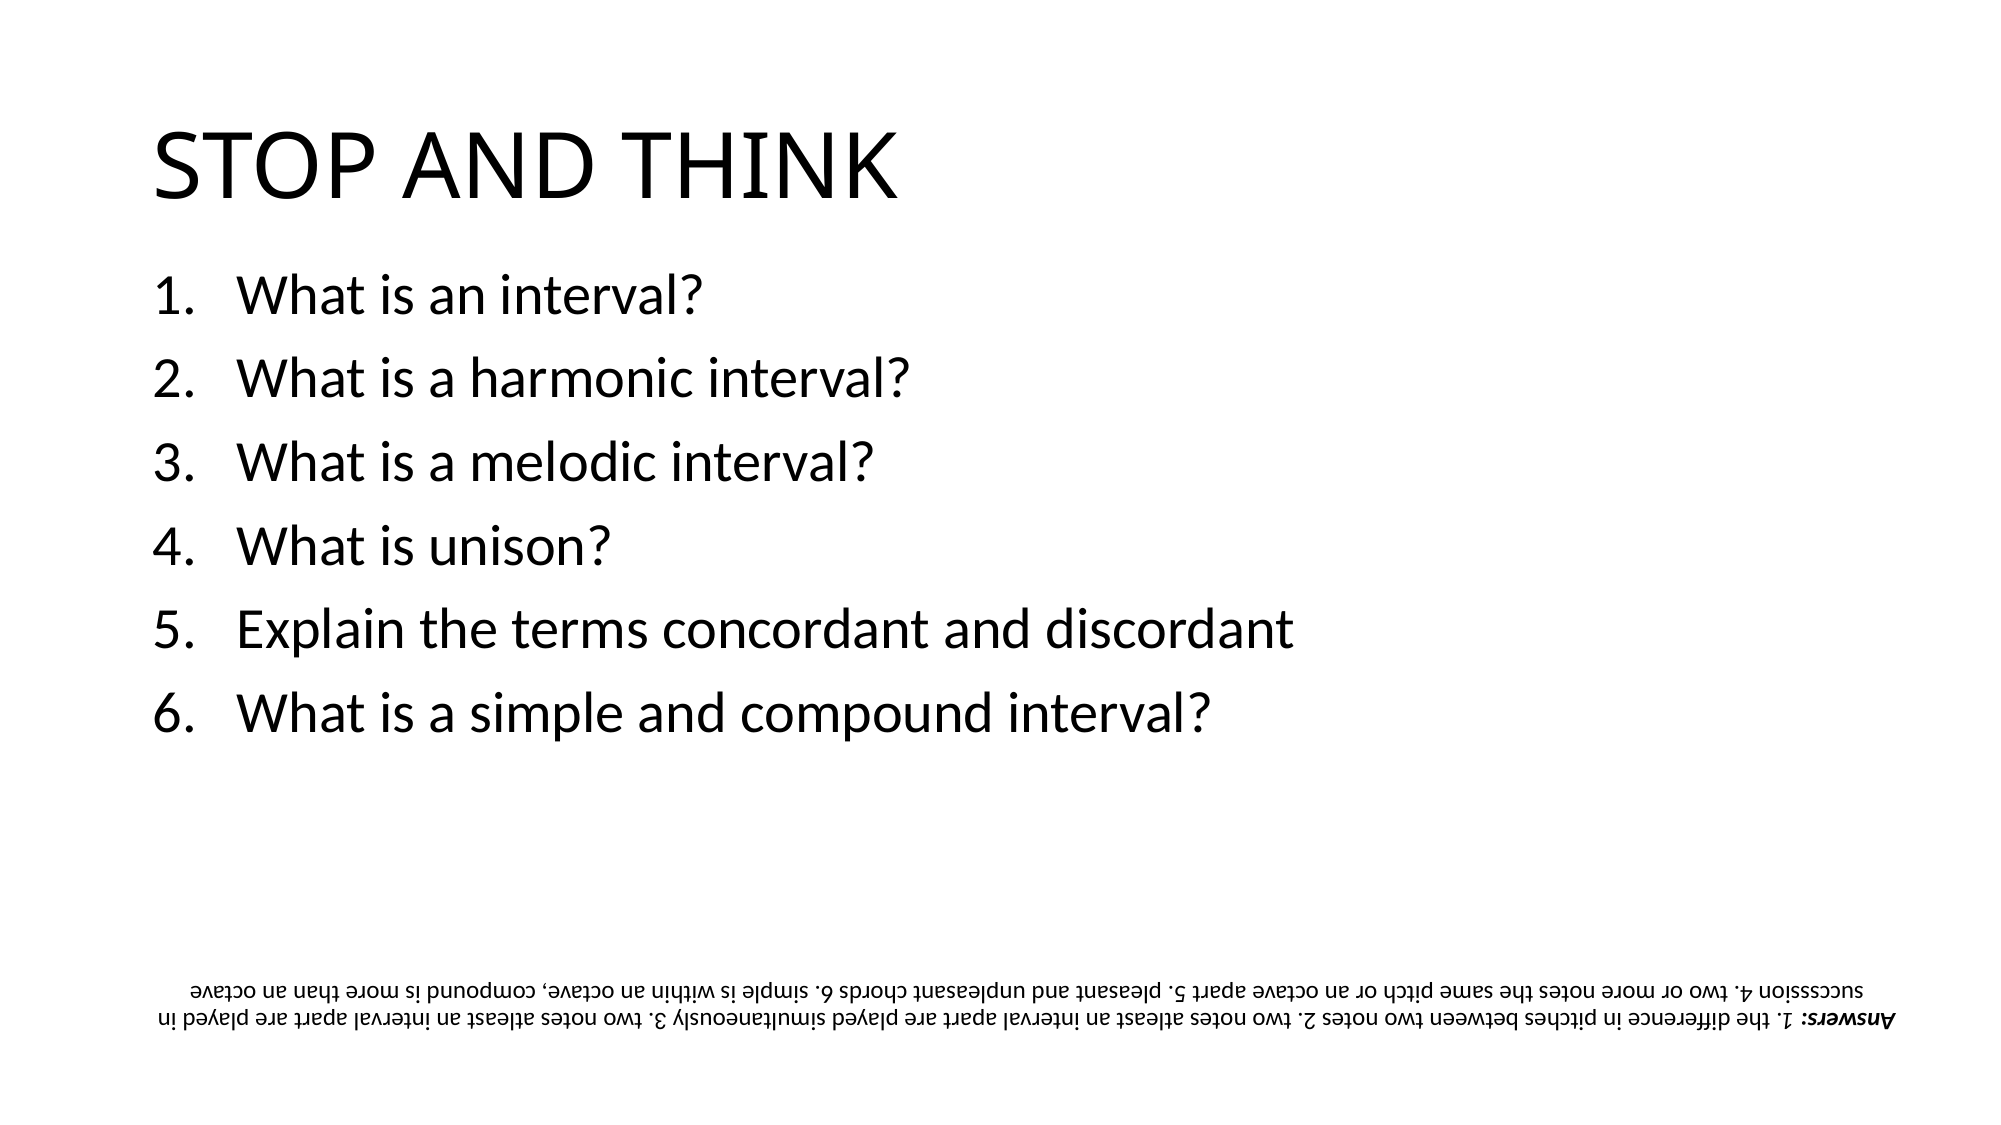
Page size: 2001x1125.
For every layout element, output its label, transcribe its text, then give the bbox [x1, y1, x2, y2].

text_box Answers: 1. the difference in pitches between two notes 2. two notes atleast an interval apart are played simultaneously 3. two notes atleast an interval apart are played in succsssion 4. two or more notes the same pitch or an octave apart 5. pleasant and unpleasant chords 6. simple is within an octave, compound is more than an octave [137, 963, 1912, 1043]
list What is an interval? What is a harmonic interval? What is a melodic interval? What is unison? Explain the terms concordant and discordant What is a simple and compound interval? [137, 256, 1912, 851]
title STOP AND THINK [137, 59, 1863, 256]
